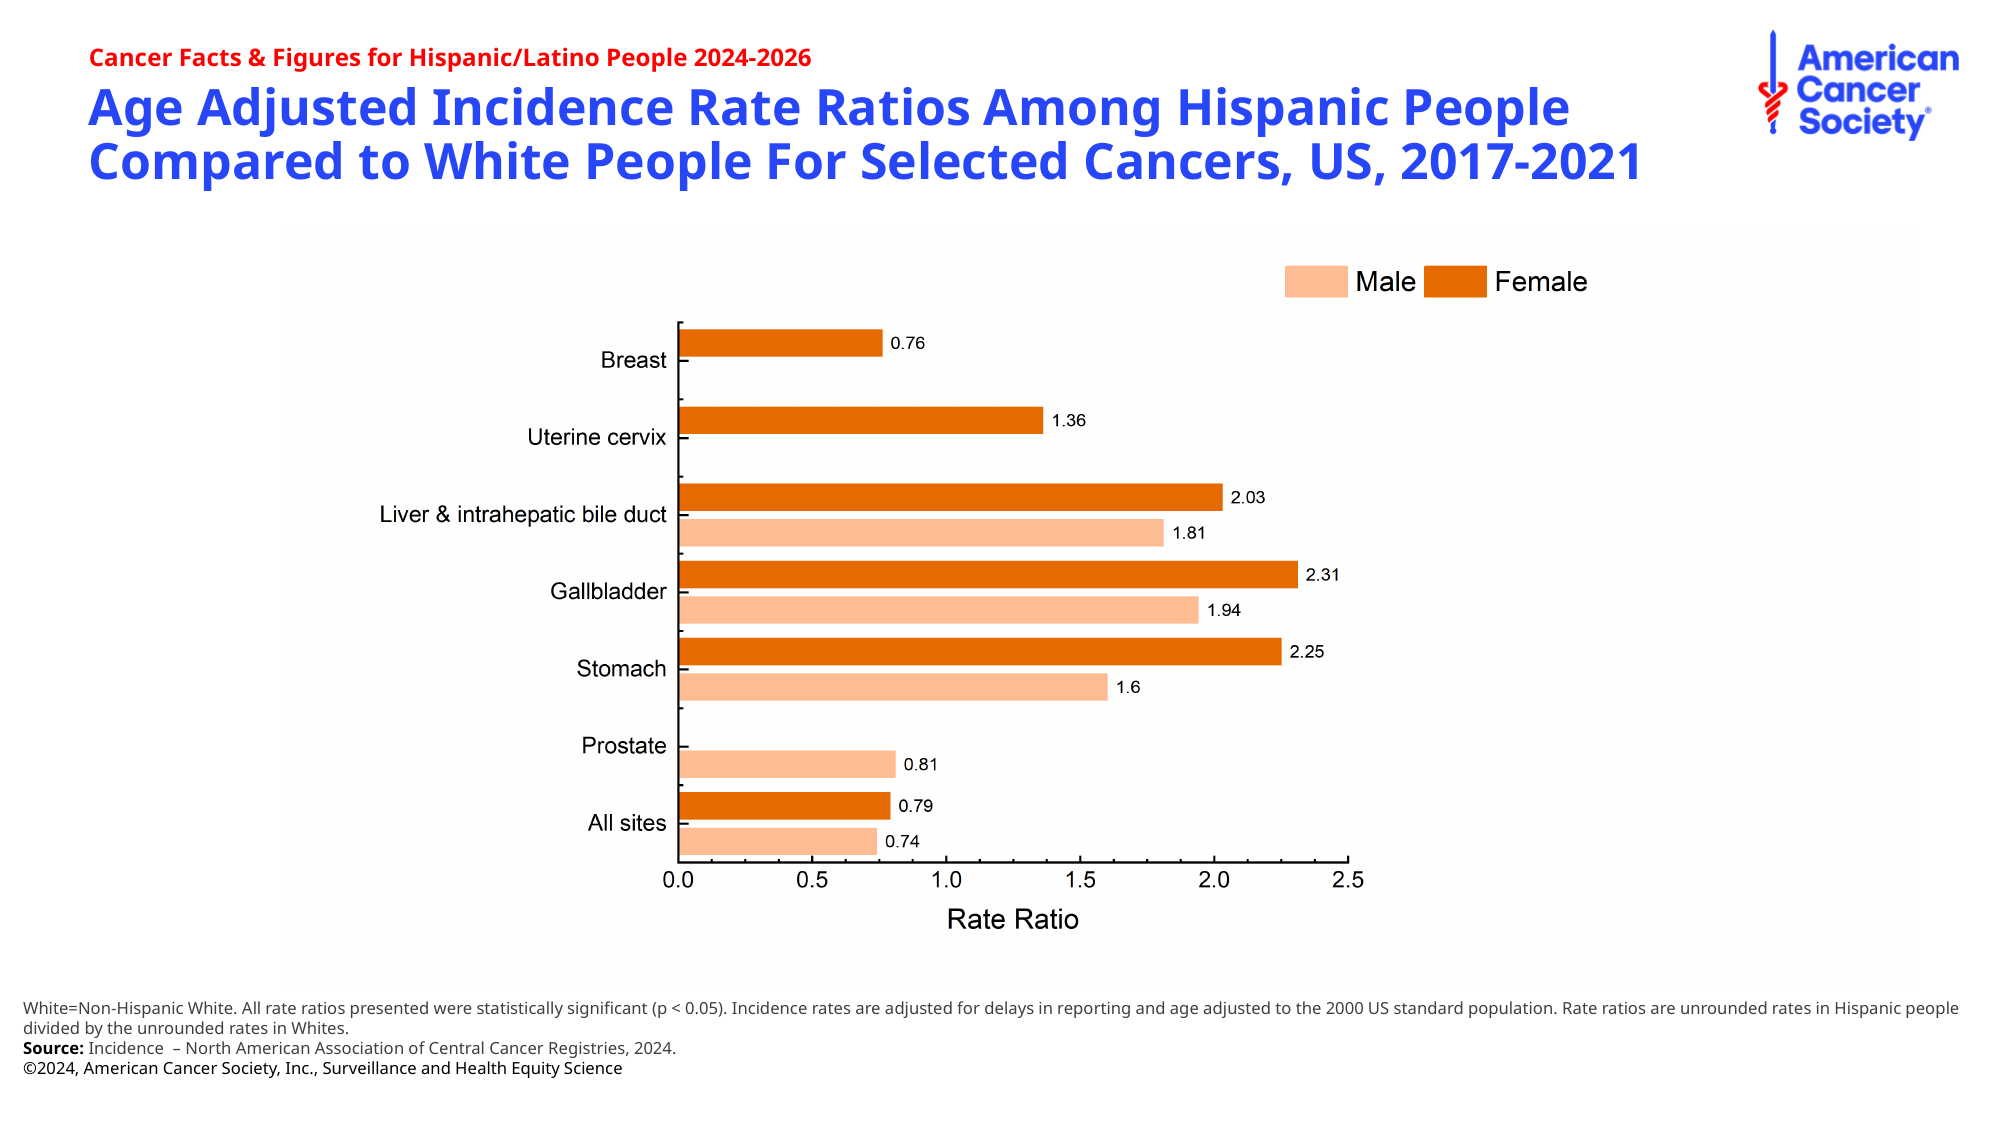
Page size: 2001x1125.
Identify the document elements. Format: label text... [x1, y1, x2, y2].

title Age Adjusted Incidence Rate Ratios Among Hispanic People Compared to White People For Selected Cancers, US, 2017-2021 [73, 94, 1701, 180]
picture [1758, 29, 1959, 141]
picture [286, 228, 1914, 985]
list Cancer Facts & Figures for Hispanic/Latino People 2024-2026 [73, 38, 1701, 80]
text_box White=Non-Hispanic White. All rate ratios presented were statistically significant (p < 0.05). Incidence rates are adjusted for delays in reporting and age adjusted to the 2000 US standard population. Rate ratios are unrounded rates in Hispanic people divided by the unrounded rates in Whites. Source: Incidence – North American Association of Central Cancer Registries, 2024. ©2024, American Cancer Society, Inc., Surveillance and Health Equity Science [8, 990, 1992, 1086]
